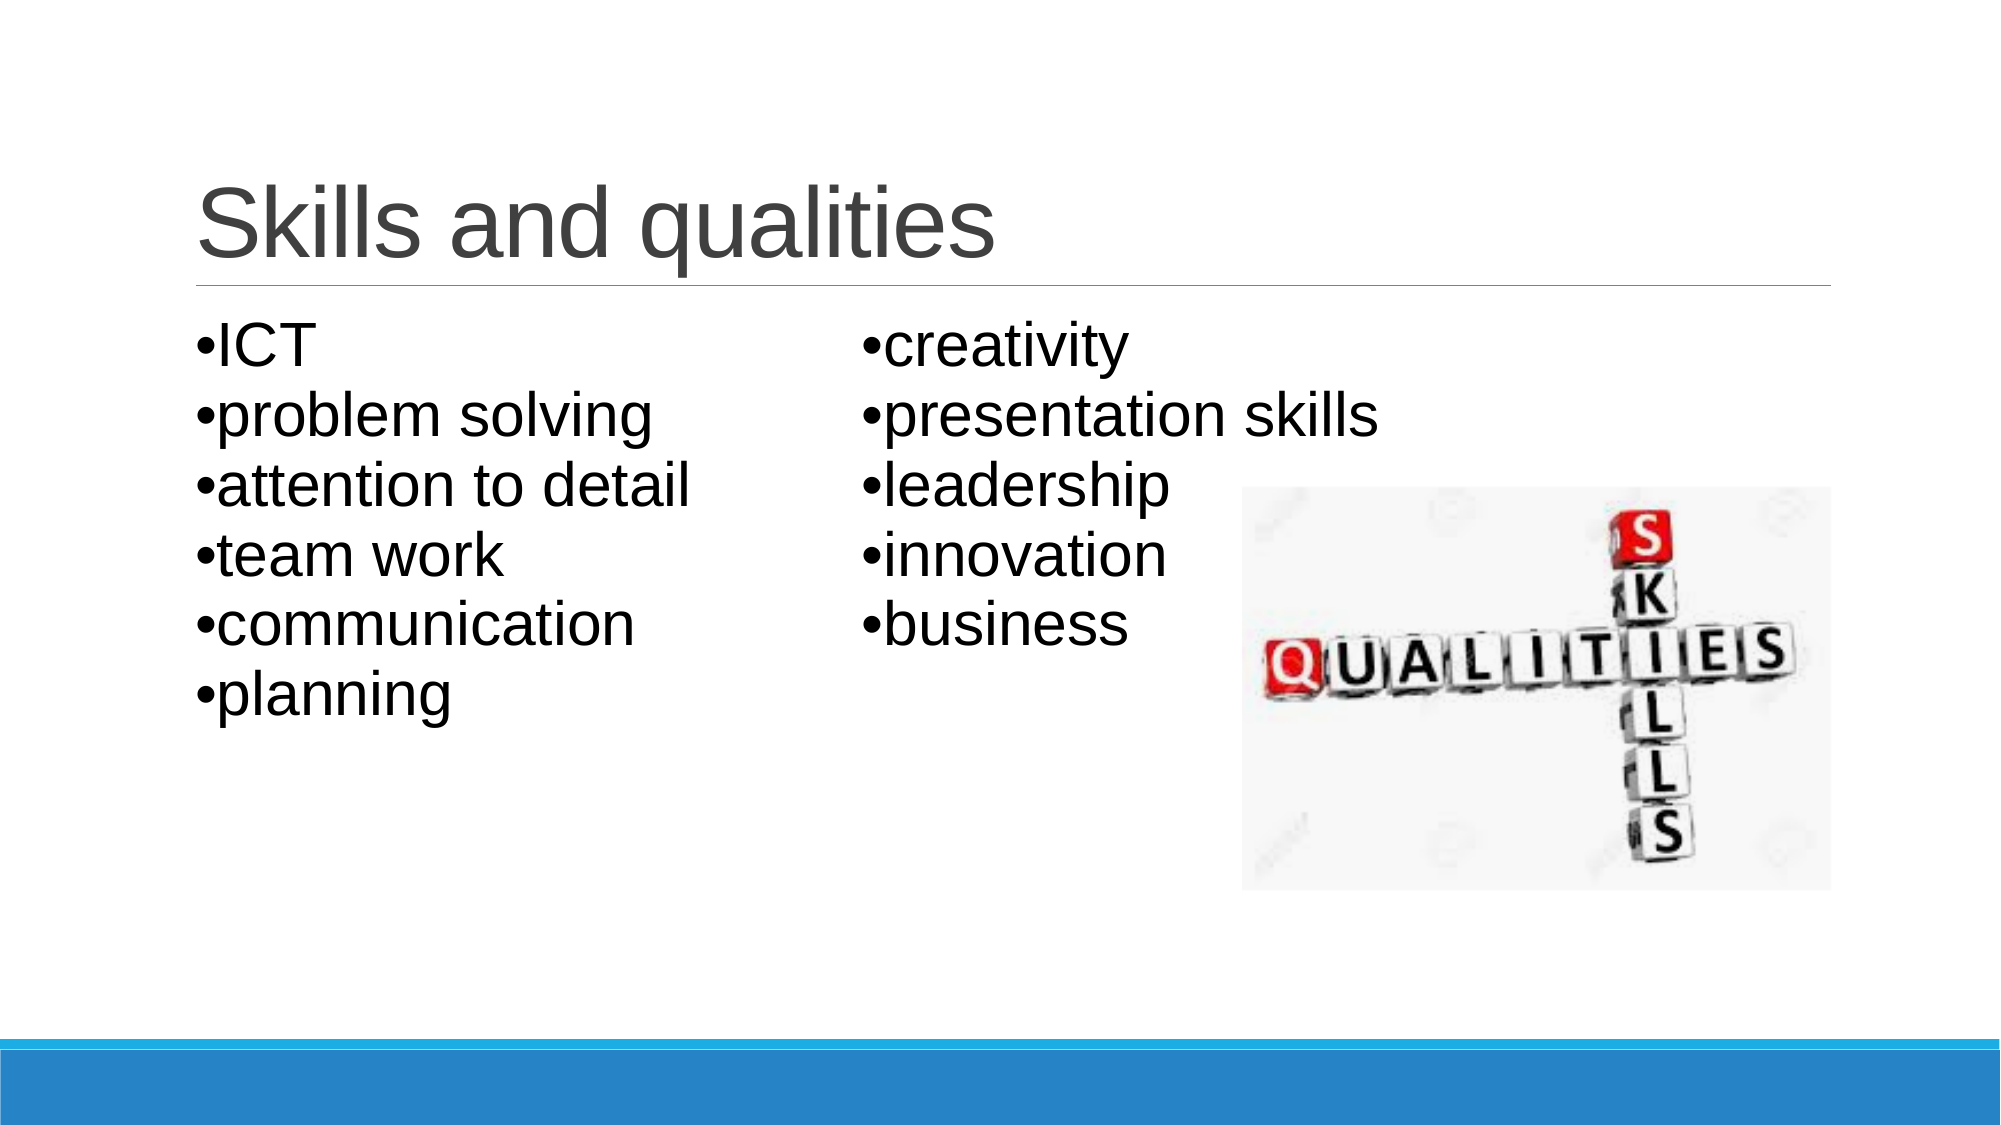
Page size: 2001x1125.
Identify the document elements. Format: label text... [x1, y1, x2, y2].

picture [1241, 482, 1836, 894]
table_header creativity presentation skills leadership innovation business [848, 304, 1512, 796]
table_header ICT problem solving attention to detail team work communication planning [181, 304, 846, 796]
title Skills and qualities [180, 47, 1830, 285]
